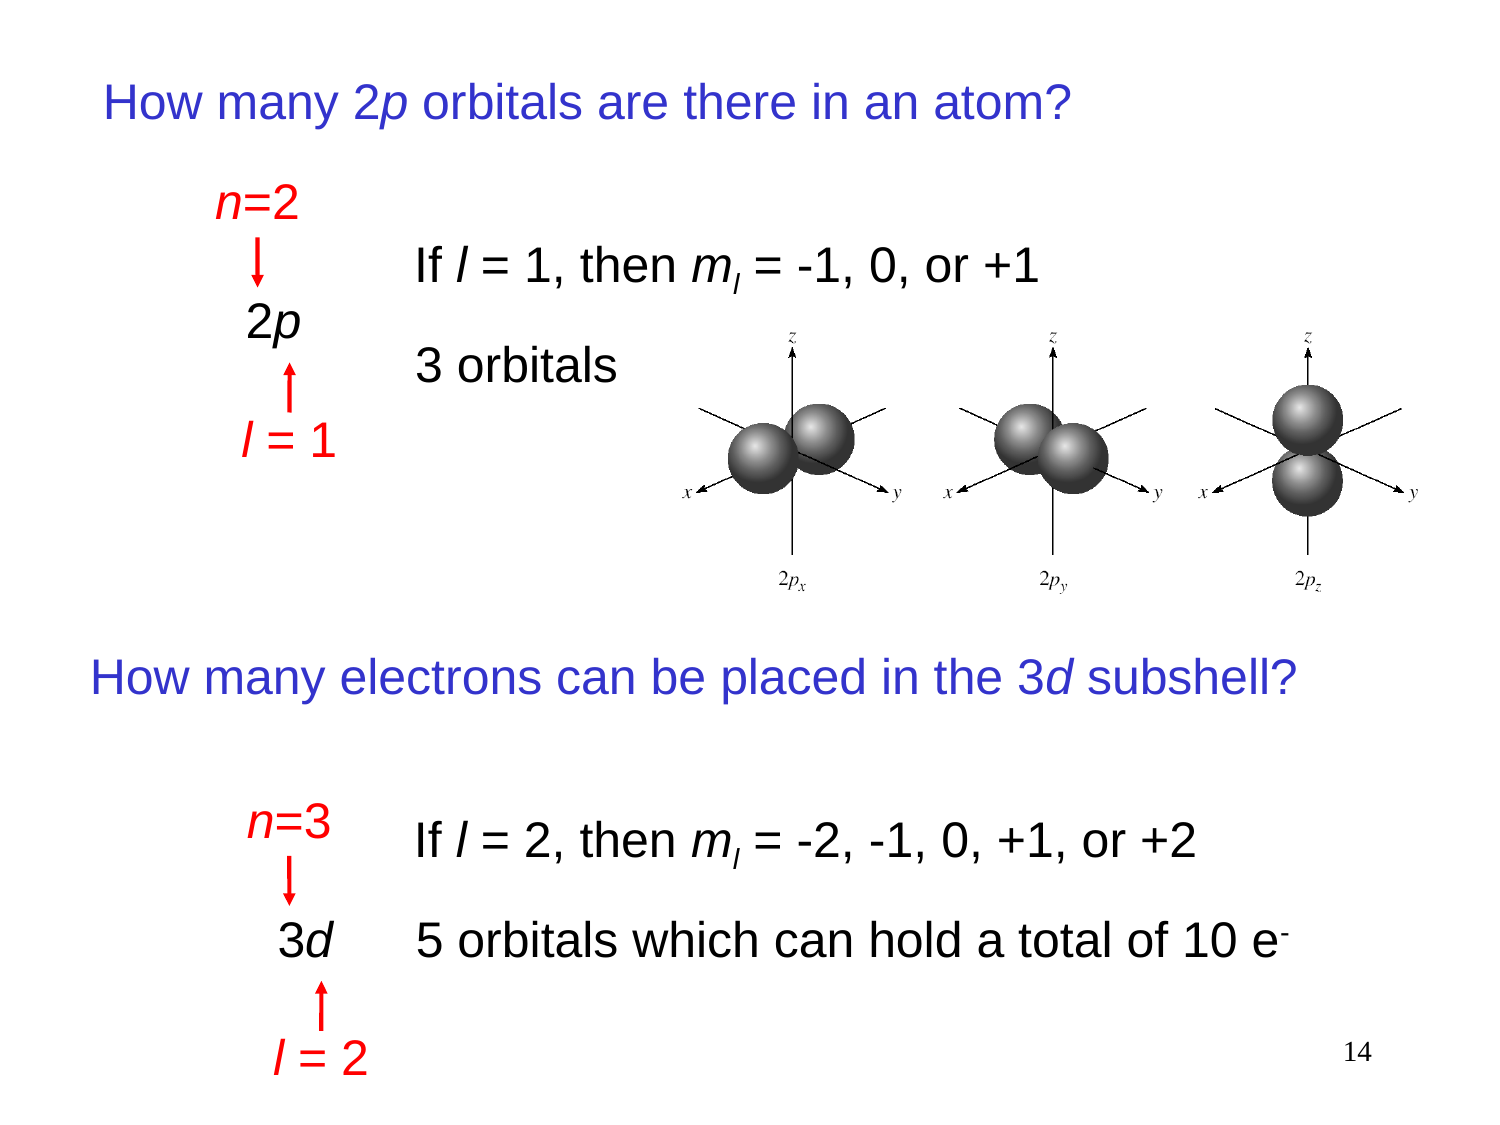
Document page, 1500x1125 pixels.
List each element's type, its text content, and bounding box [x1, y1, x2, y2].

slide_number 14 [1074, 1024, 1388, 1101]
picture [662, 305, 1438, 605]
text_box If l = 2, then ml = -2, -1, 0, +1, or +2 [399, 799, 1213, 883]
text_box How many 2p orbitals are there in an atom? [88, 62, 1088, 138]
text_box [226, 362, 353, 476]
text_box 5 orbitals which can hold a total of 10 e- [401, 899, 1305, 975]
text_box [257, 980, 385, 1094]
text_box 3 orbitals [400, 324, 633, 400]
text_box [199, 162, 316, 288]
text_box If l = 1, then ml = -1, 0, or +1 [399, 224, 1056, 308]
text_box 3d [262, 914, 348, 975]
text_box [231, 780, 348, 907]
text_box How many electrons can be placed in the 3d subshell? [74, 637, 1438, 713]
text_box 2p [230, 295, 317, 357]
